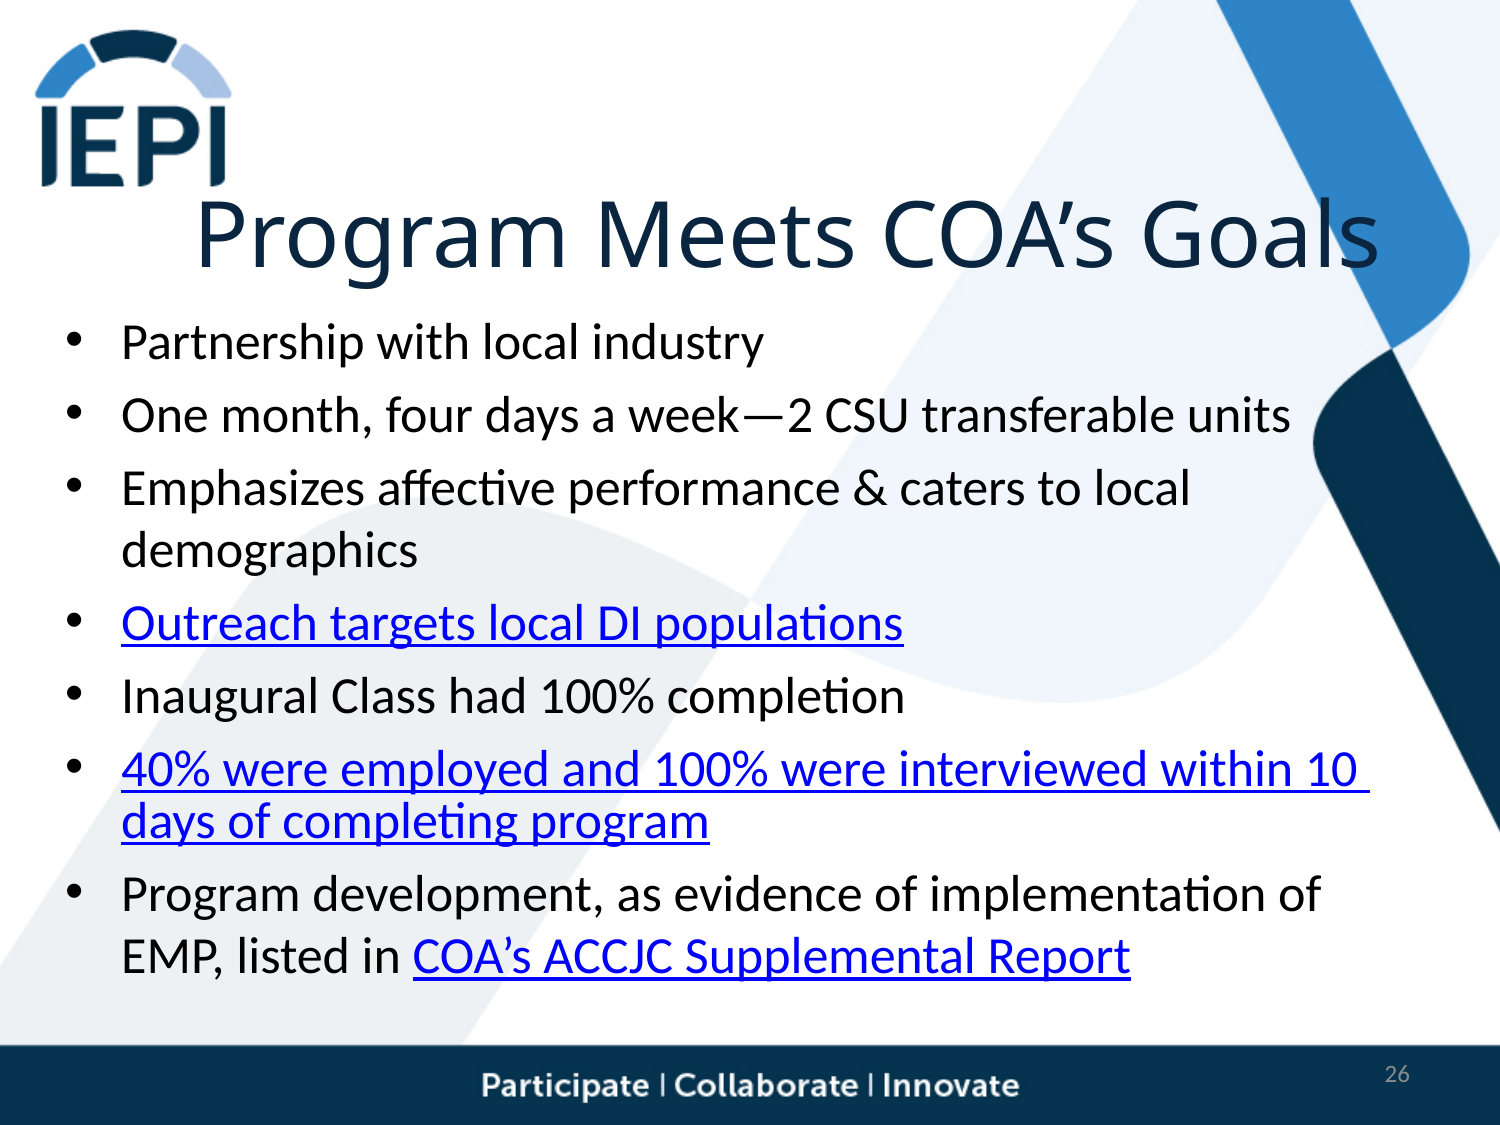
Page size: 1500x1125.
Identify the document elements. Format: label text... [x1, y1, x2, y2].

title Program Meets COA’s Goals [112, 137, 1463, 325]
list Partnership with local industry One month, four days a week—2 CSU transferable units Emphasizes affective performance & caters to local demographics Outreach targets local DI populations Inaugural Class had 100% completion 40% were employed and 100% were interviewed within 10 days of completing program Program development, as evidence of implementation of EMP, listed in COA’s ACCJC Supplemental Report [50, 299, 1400, 980]
slide_number 26 [1074, 1042, 1425, 1103]
picture [0, 0, 1500, 1125]
